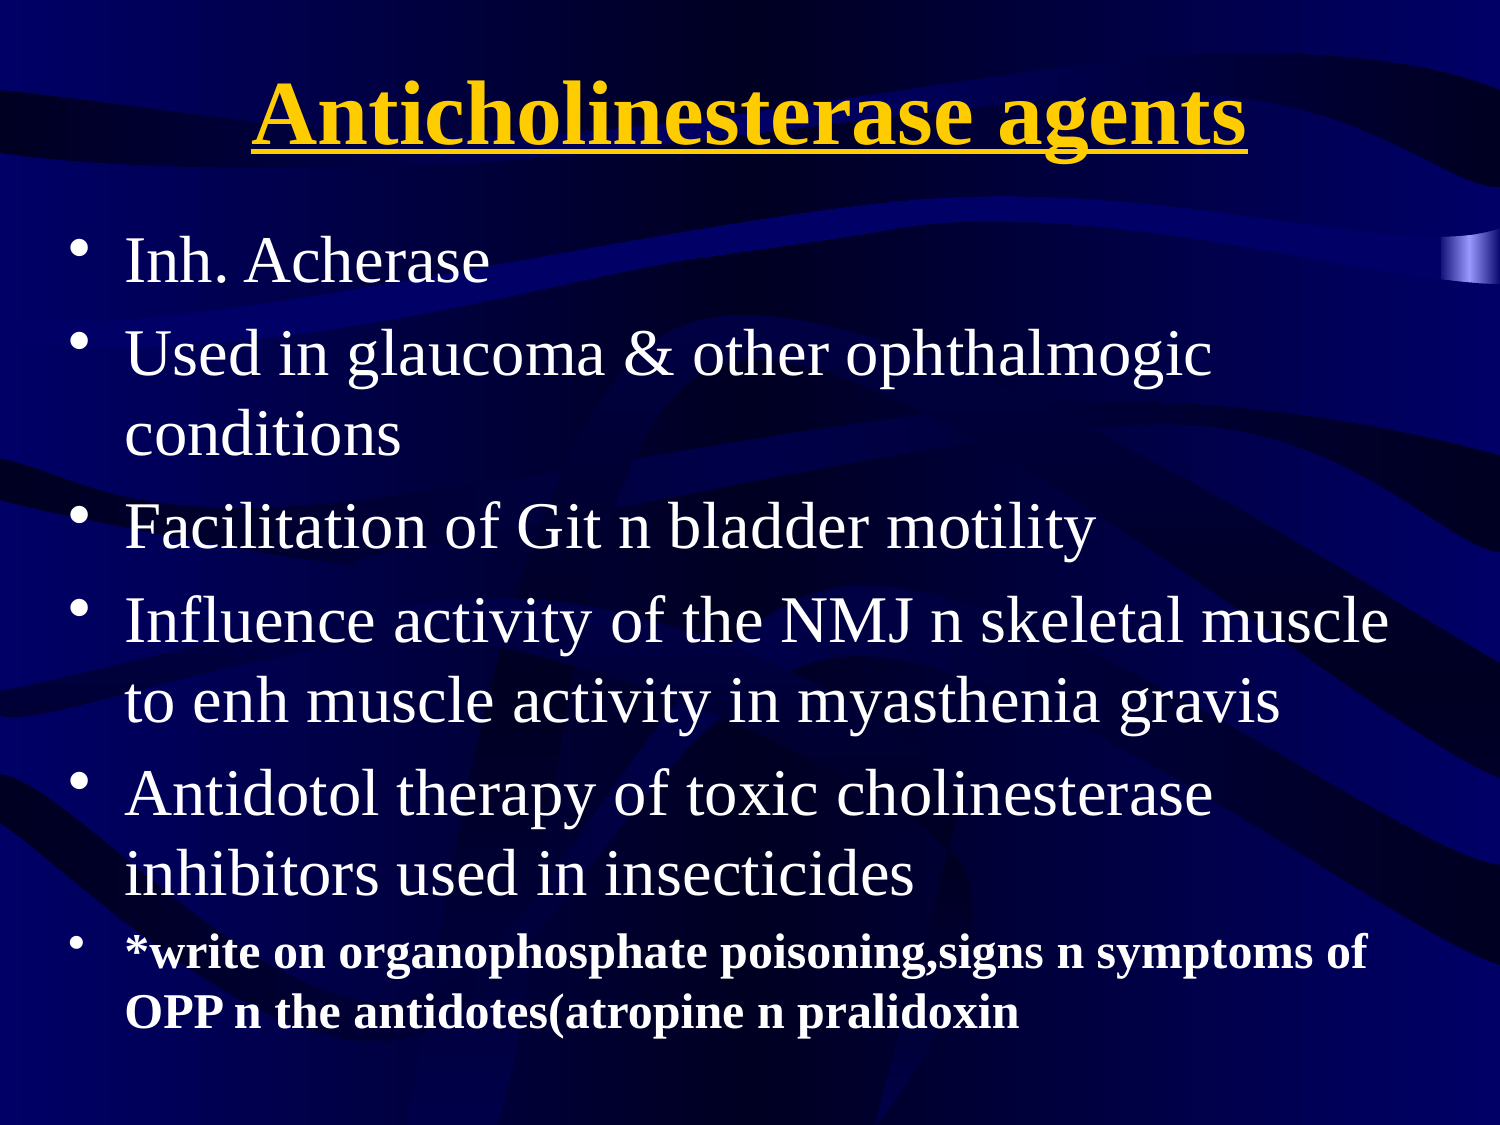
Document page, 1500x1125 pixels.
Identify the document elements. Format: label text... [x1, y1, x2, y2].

title Anticholinesterase agents [112, 30, 1388, 185]
list Inh. Acherase Used in glaucoma & other ophthalmogic conditions Facilitation of Git n bladder motility Influence activity of the NMJ n skeletal muscle to enh muscle activity in myasthenia gravis Antidotol therapy of toxic cholinesterase inhibitors used in insecticides *write on organophosphate poisoning,signs n symptoms of OPP n the antidotes(atropine n pralidoxin [53, 208, 1459, 1083]
